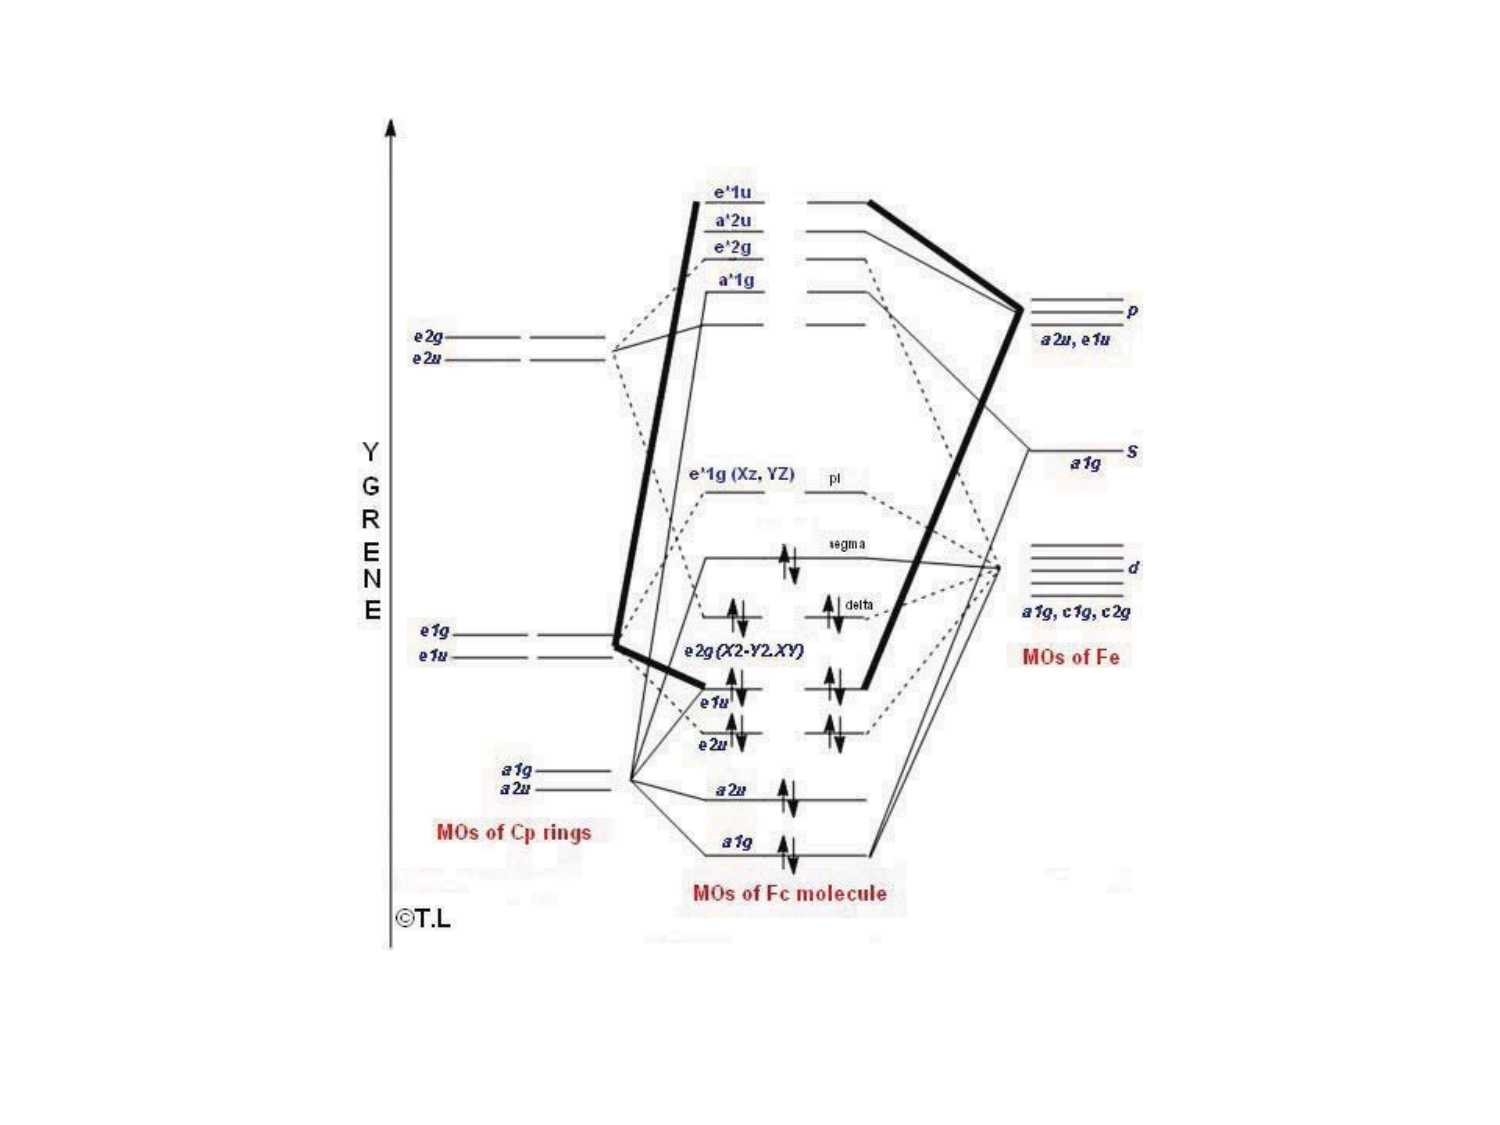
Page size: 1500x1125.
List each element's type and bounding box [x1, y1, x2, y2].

list [356, 117, 1144, 951]
